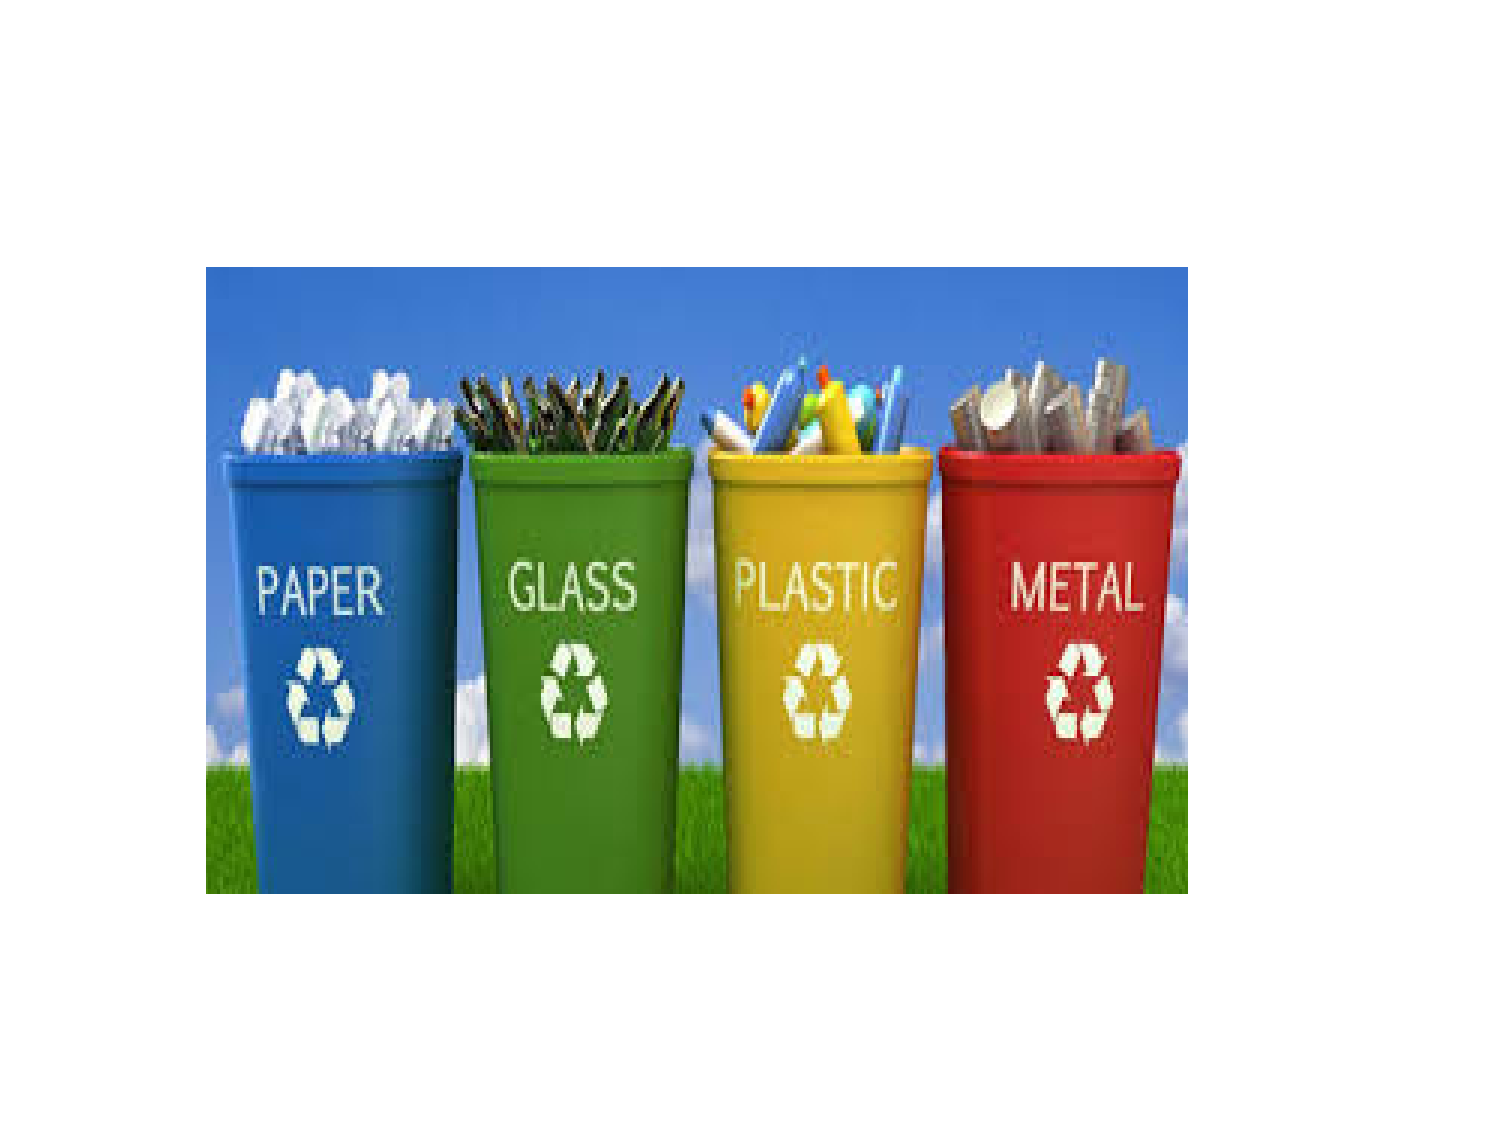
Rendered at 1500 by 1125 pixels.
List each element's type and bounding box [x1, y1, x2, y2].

picture [206, 266, 1188, 894]
